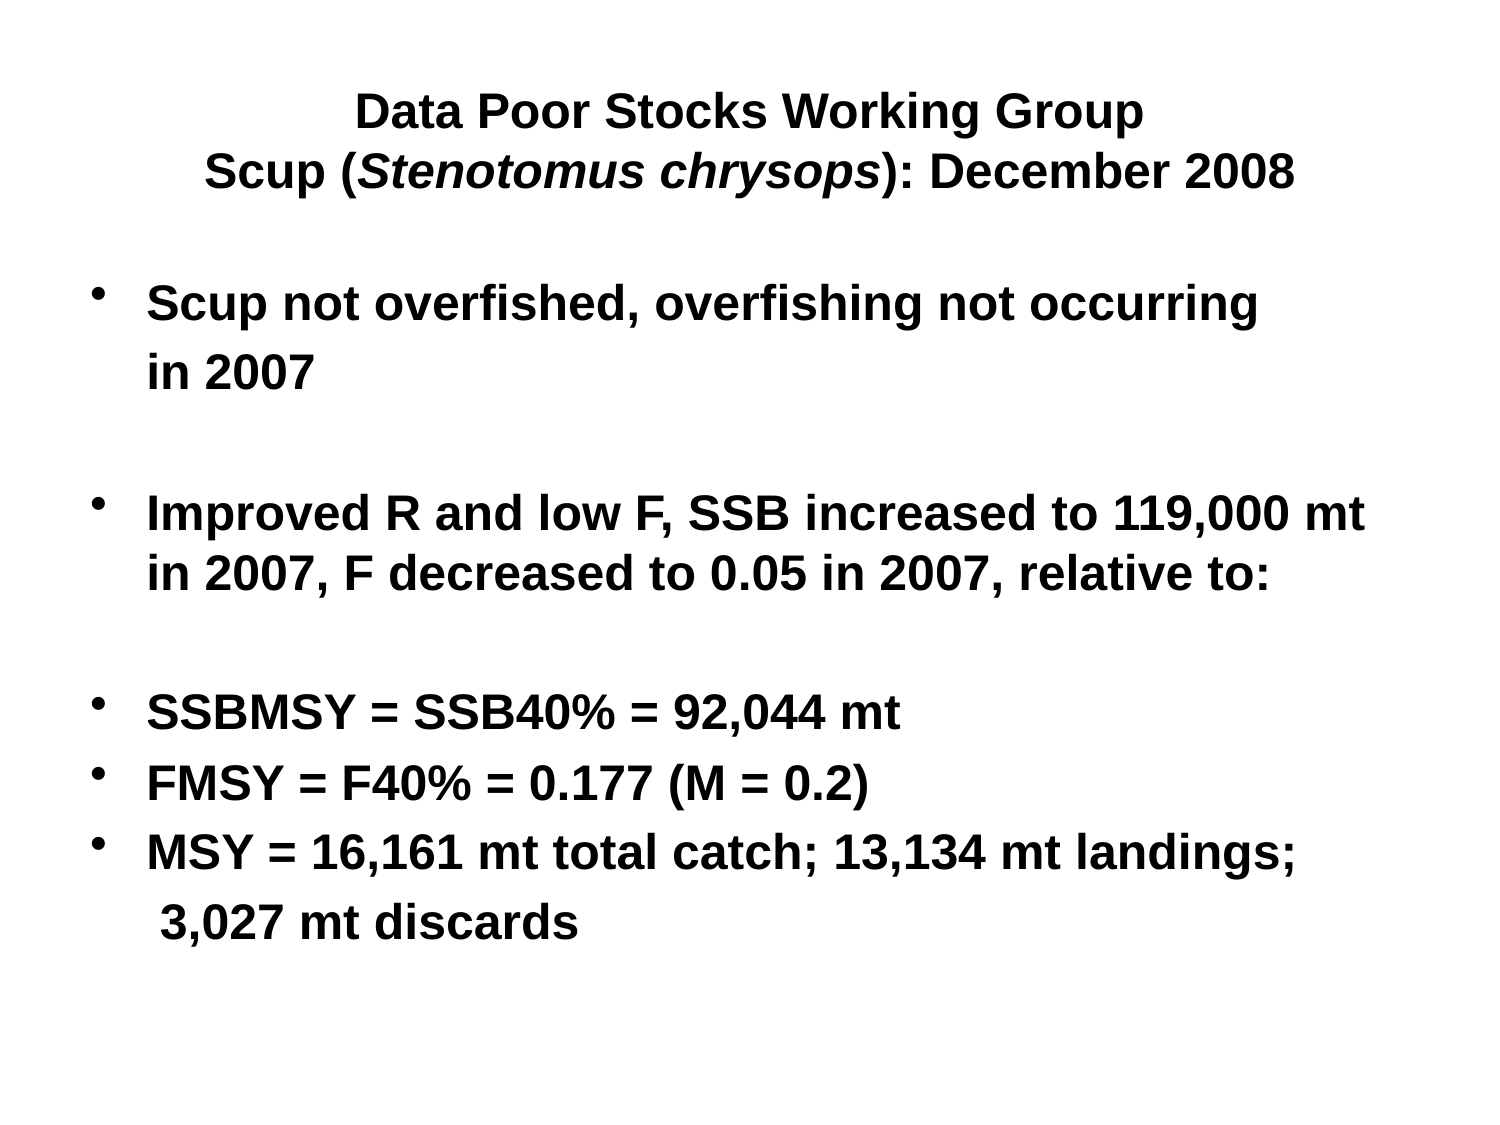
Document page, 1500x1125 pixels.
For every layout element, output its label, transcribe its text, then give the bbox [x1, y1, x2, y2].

title Data Poor Stocks Working Group Scup (Stenotomus chrysops): December 2008 [74, 44, 1426, 233]
list Scup not overfished, overfishing not occurring in 2007 Improved R and low F, SSB increased to 119,000 mt in 2007, F decreased to 0.05 in 2007, relative to: SSBMSY = SSB40% = 92,044 mt FMSY = F40% = 0.177 (M = 0.2) MSY = 16,161 mt total catch; 13,134 mt landings; 3,027 mt discards [74, 262, 1426, 1006]
